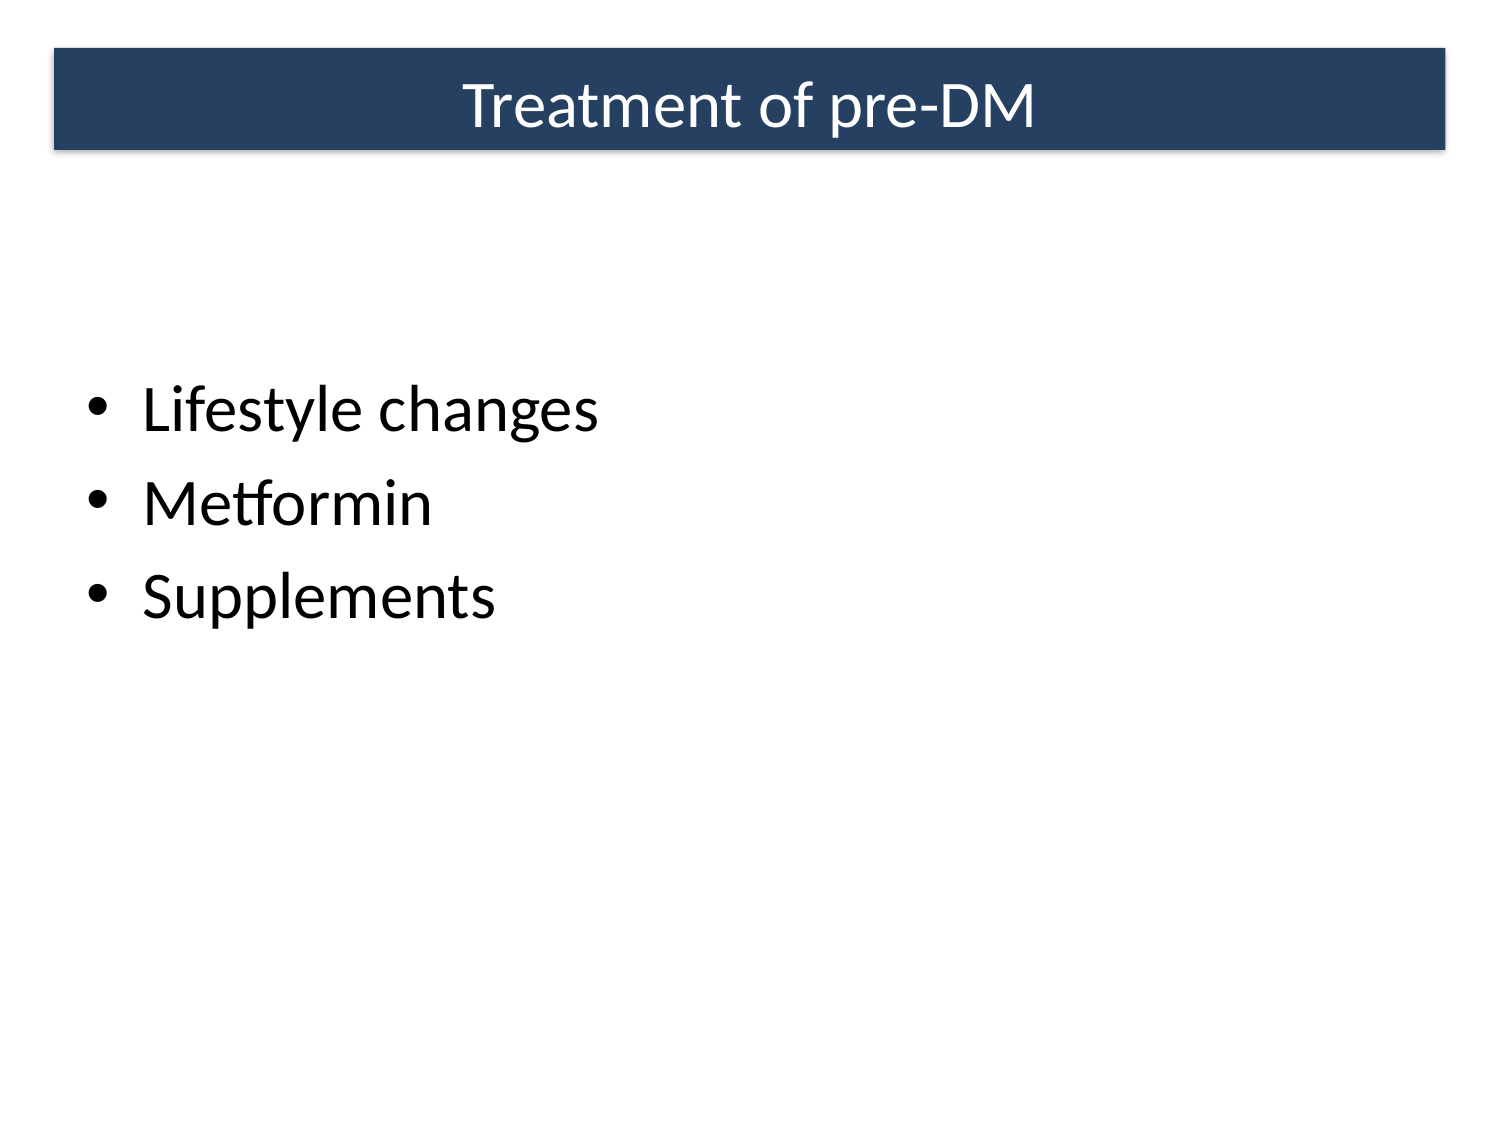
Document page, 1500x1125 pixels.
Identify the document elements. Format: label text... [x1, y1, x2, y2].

list Lifestyle changes Metformin Supplements [71, 357, 1429, 962]
title Treatment of pre-DM [71, 62, 1429, 139]
